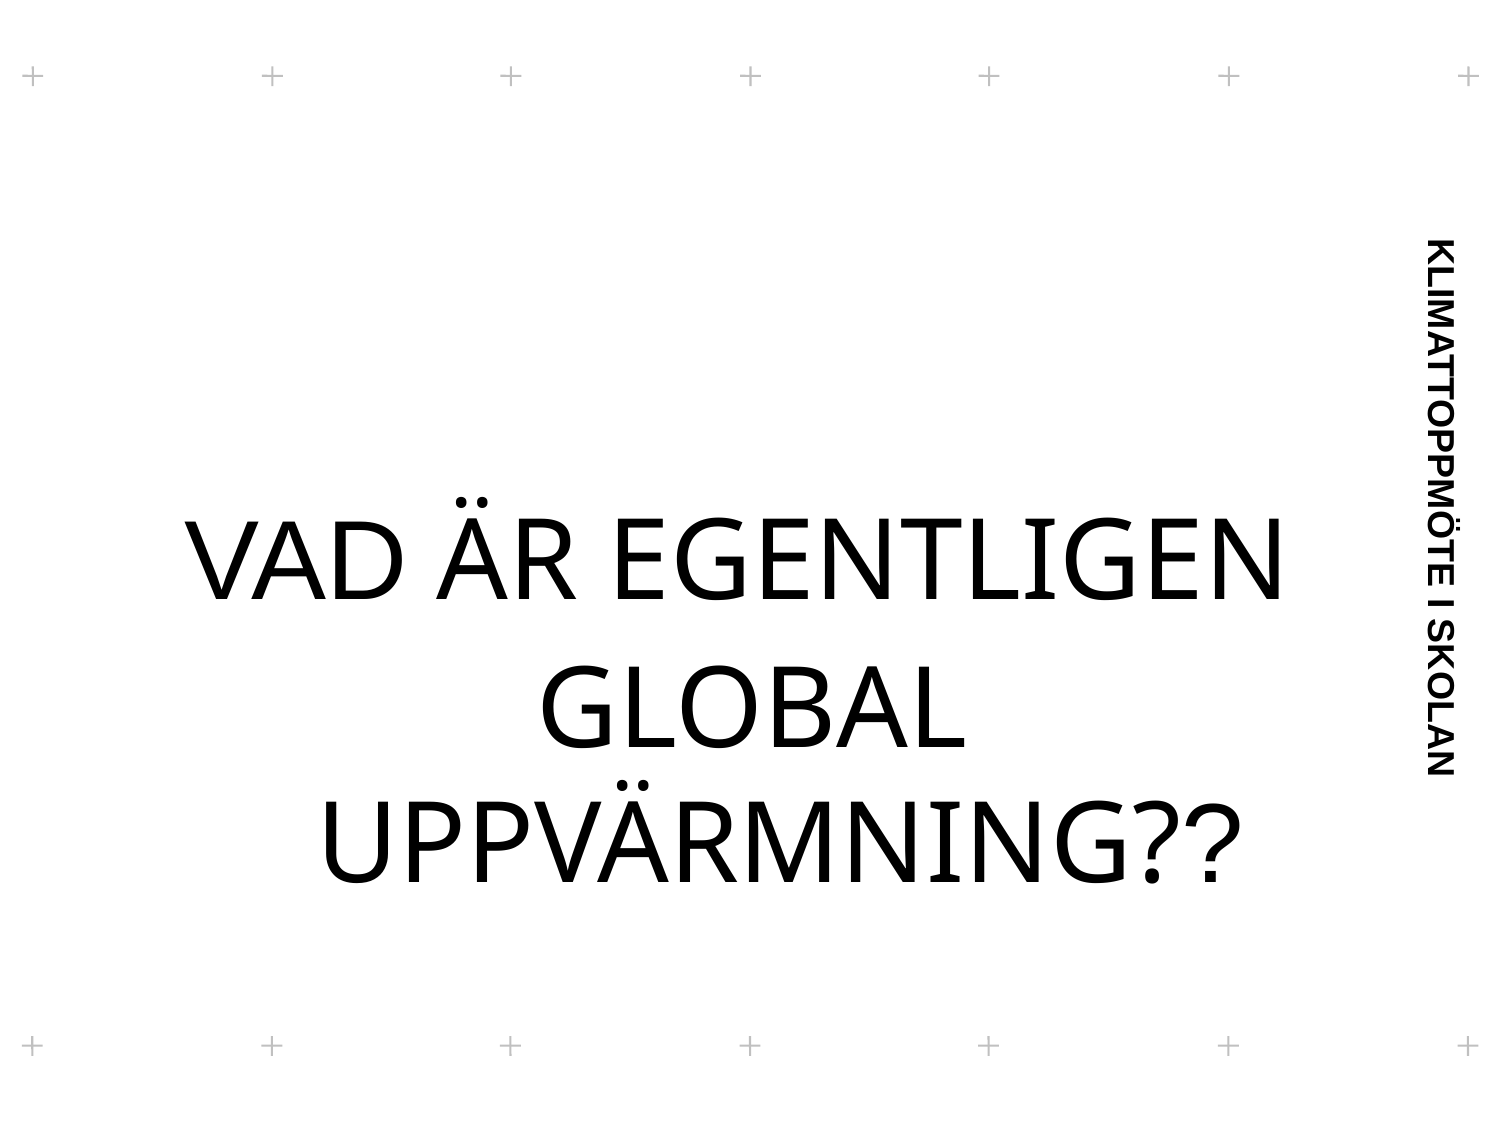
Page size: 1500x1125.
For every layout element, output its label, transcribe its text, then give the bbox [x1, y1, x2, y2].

list VAD ÄR EGENTLIGEN GLOBAL UPPVÄRMNING?? [76, 479, 1427, 1005]
